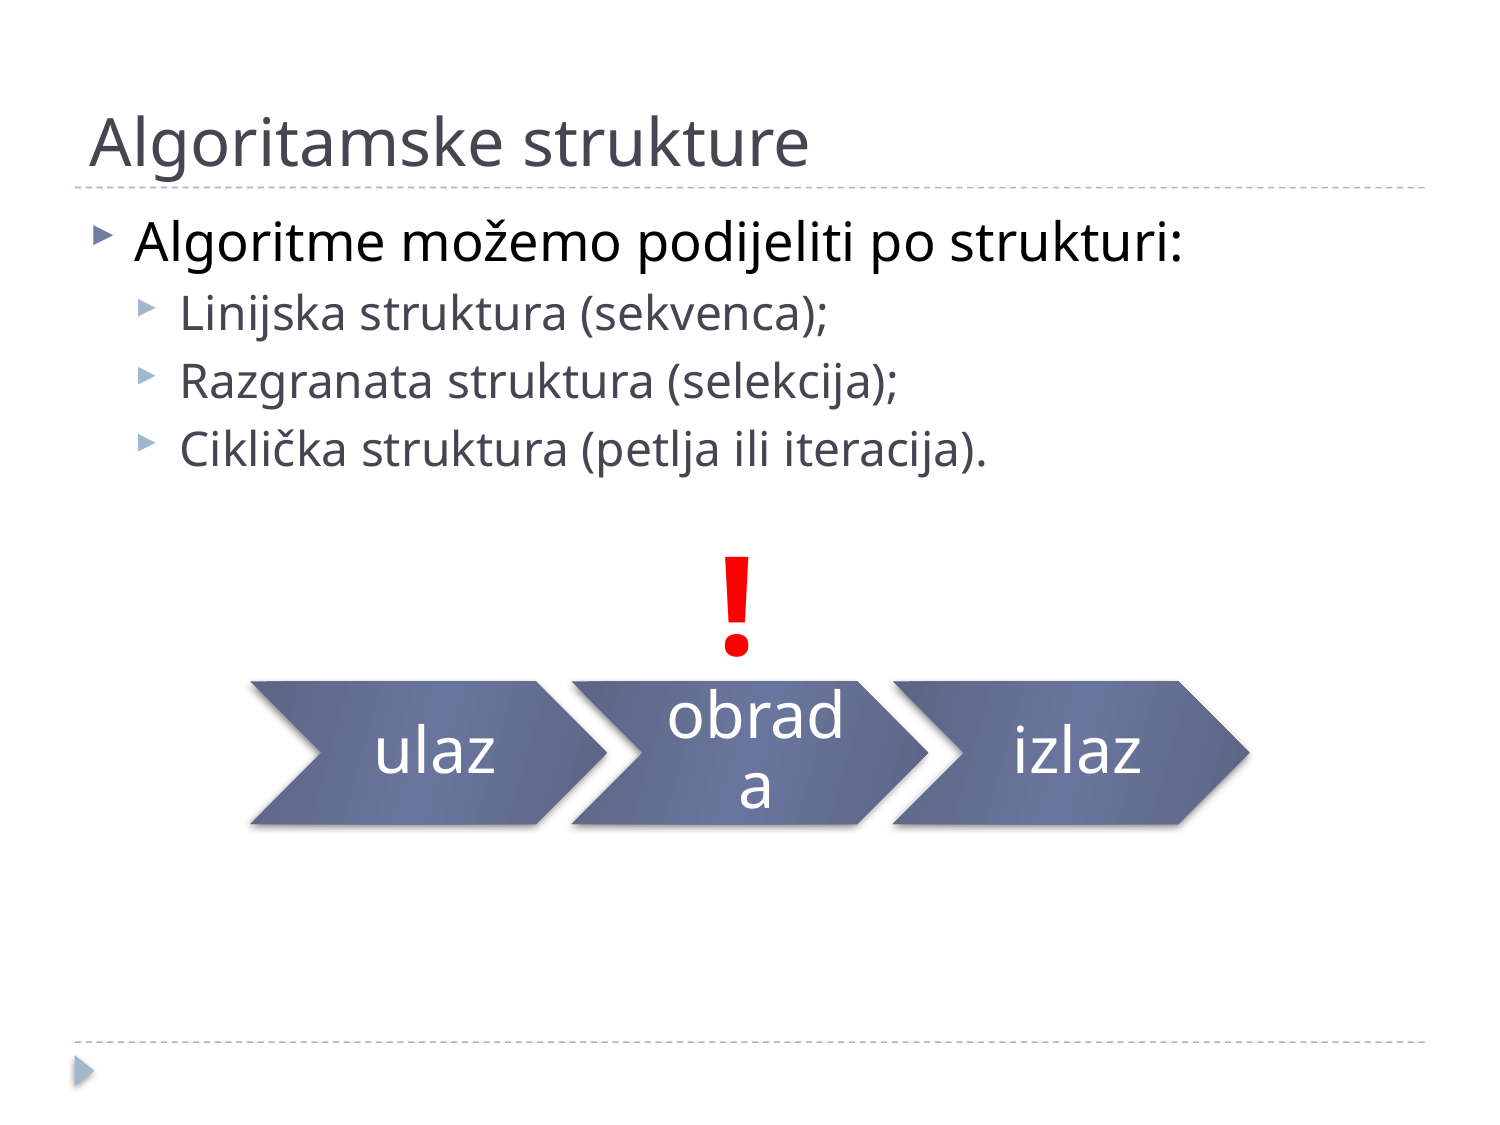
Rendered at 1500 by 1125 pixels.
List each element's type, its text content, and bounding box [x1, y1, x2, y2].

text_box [249, 609, 1251, 896]
title Algoritamske strukture [75, 24, 1425, 188]
text_box ! [702, 510, 809, 609]
list Algoritme možemo podijeliti po strukturi: Linijska struktura (sekvenca); Razgranata struktura (selekcija); Ciklička struktura (petlja ili iteracija). [75, 200, 1425, 1010]
